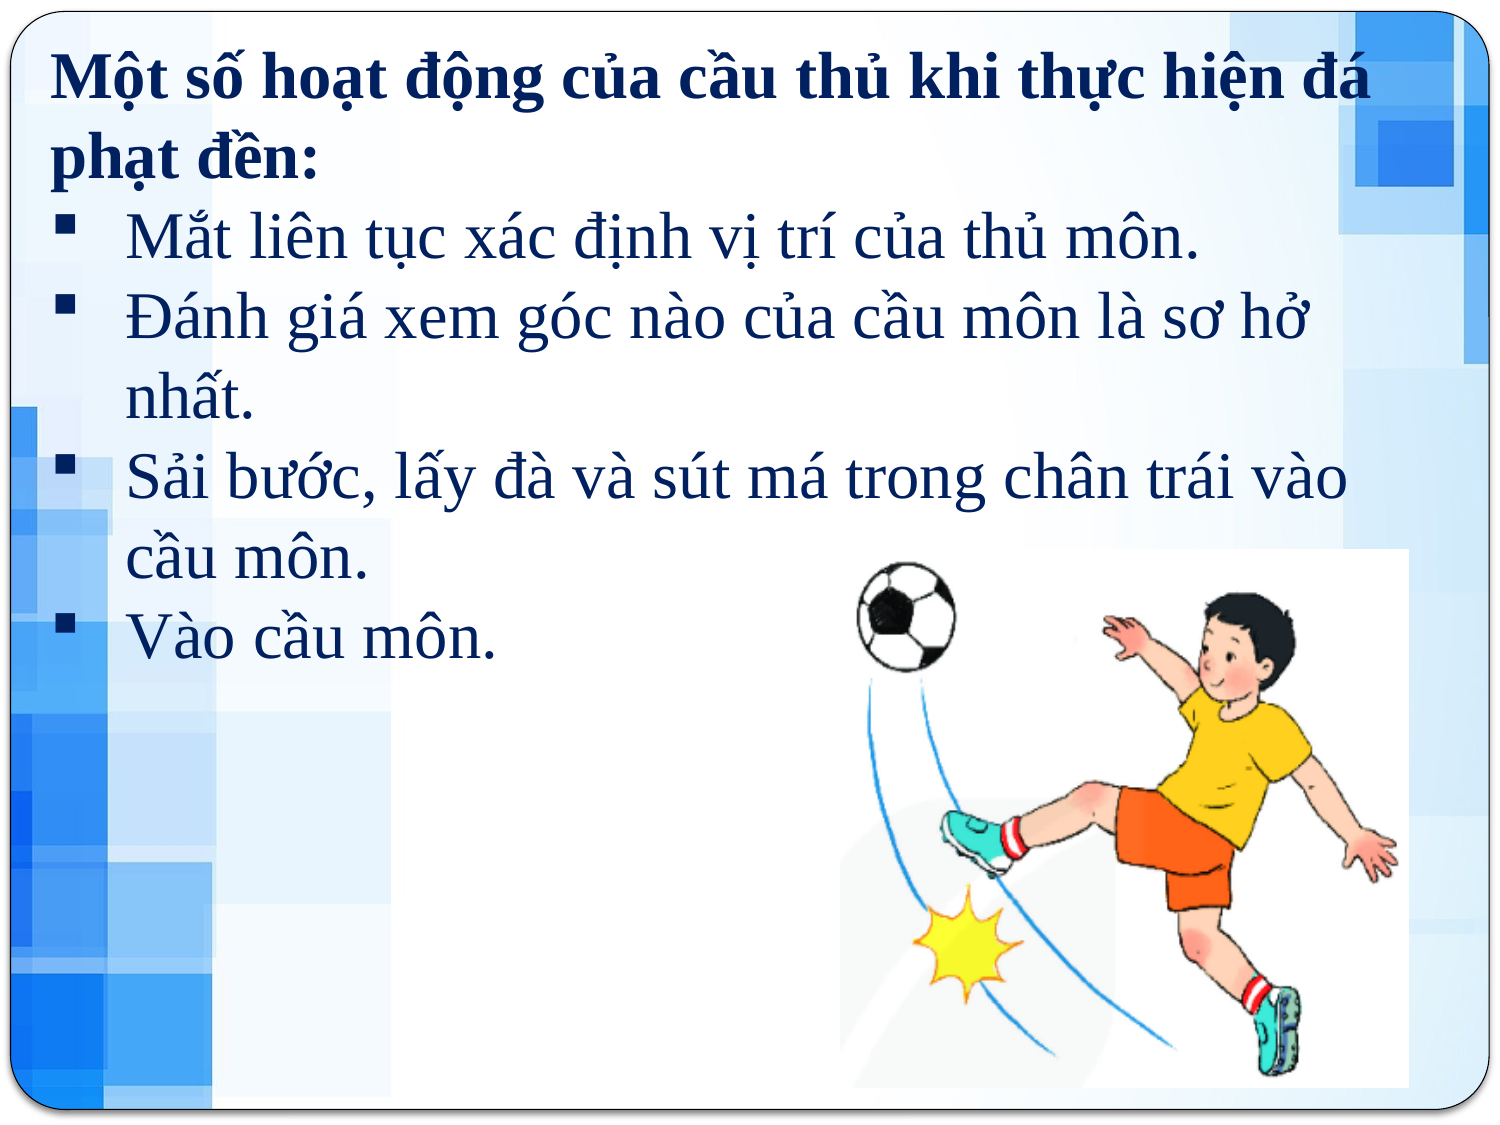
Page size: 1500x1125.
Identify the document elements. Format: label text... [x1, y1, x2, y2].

picture [12, 12, 1488, 1108]
text_box Một số hoạt động của cầu thủ khi thực hiện đá phạt đền: Mắt liên tục xác định vị trí của thủ môn. Đánh giá xem góc nào của cầu môn là sơ hở nhất. Sải bước, lấy đà và sút má trong chân trái vào cầu môn. Vào cầu môn. [35, 24, 1450, 680]
